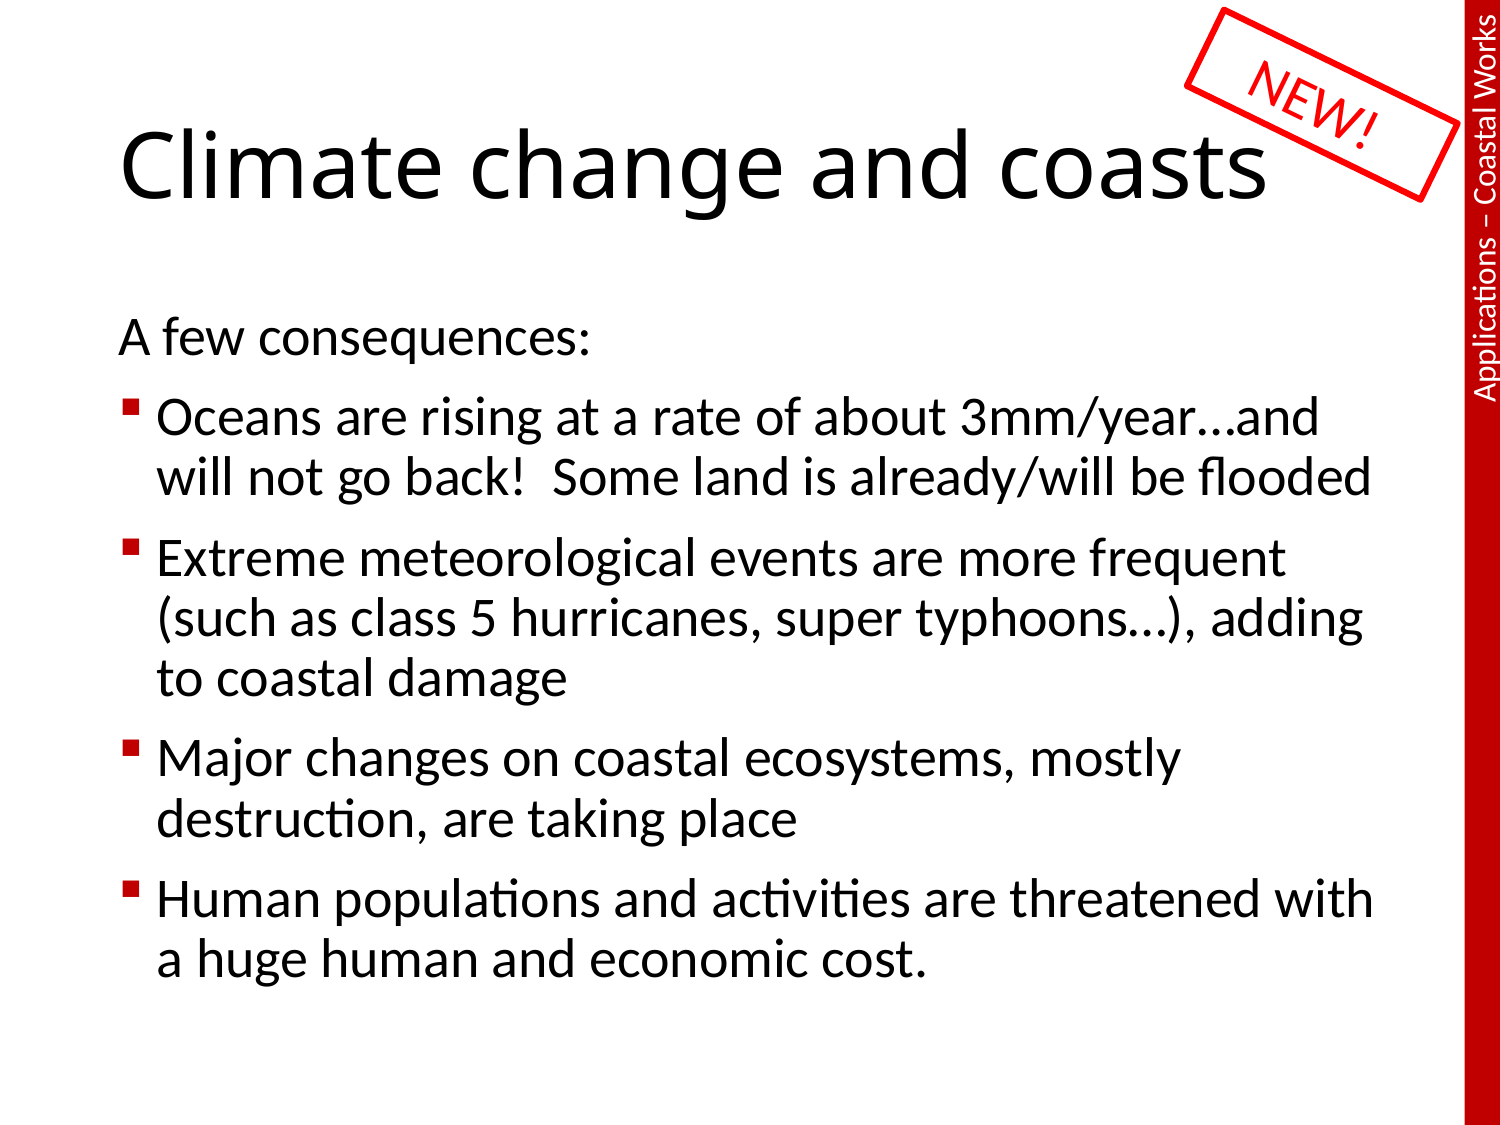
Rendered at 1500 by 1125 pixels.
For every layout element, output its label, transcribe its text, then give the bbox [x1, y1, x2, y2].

title Climate change and coasts [103, 59, 1397, 278]
text_box NEW! [1186, 9, 1458, 200]
list A few consequences: Oceans are rising at a rate of about 3mm/year…and will not go back! Some land is already/will be flooded Extreme meteorological events are more frequent (such as class 5 hurricanes, super typhoons…), adding to coastal damage Major changes on coastal ecosystems, mostly destruction, are taking place Human populations and activities are threatened with a huge human and economic cost. [103, 299, 1397, 1014]
